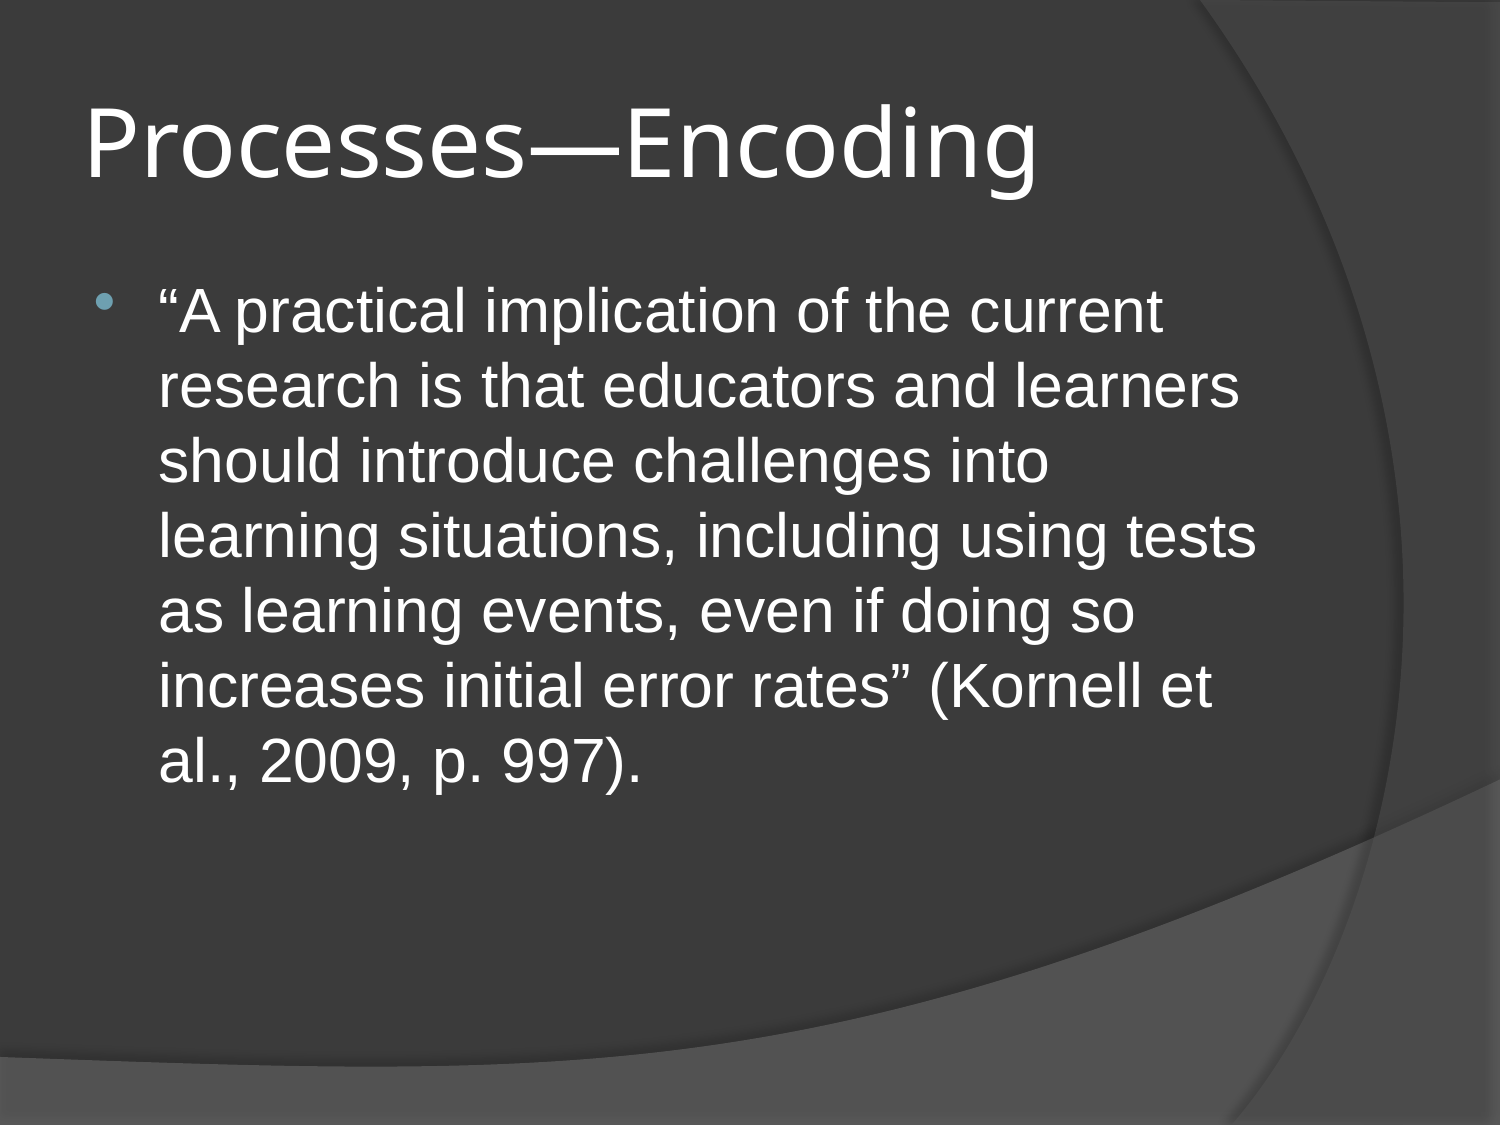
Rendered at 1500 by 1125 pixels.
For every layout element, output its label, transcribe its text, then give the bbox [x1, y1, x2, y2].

list “A practical implication of the current research is that educators and learners should introduce challenges into learning situations, including using tests as learning events, even if doing so increases initial error rates” (Kornell et al., 2009, p. 997). [75, 262, 1300, 1005]
title Processes—Encoding [75, 45, 1300, 233]
